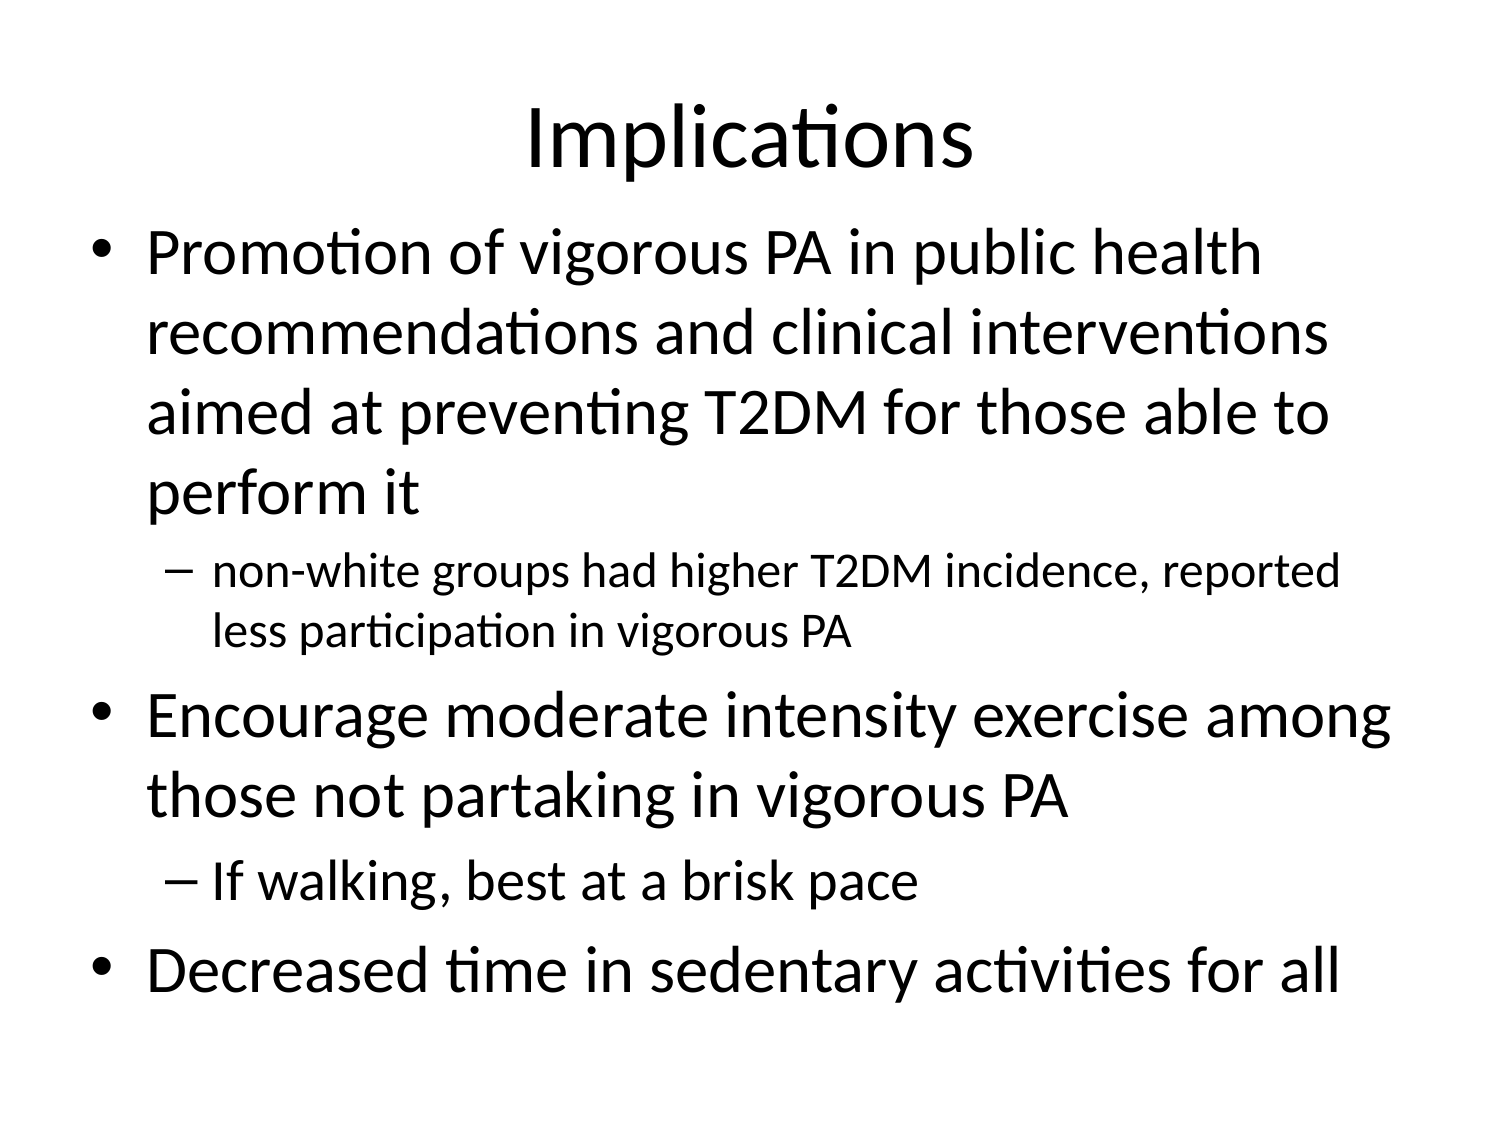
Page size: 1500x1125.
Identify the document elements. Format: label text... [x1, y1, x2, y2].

list Promotion of vigorous PA in public health recommendations and clinical interventions aimed at preventing T2DM for those able to perform it non-white groups had higher T2DM incidence, reported less participation in vigorous PA Encourage moderate intensity exercise among those not partaking in vigorous PA If walking, best at a brisk pace Decreased time in sedentary activities for all [74, 199, 1426, 943]
title Implications [74, 62, 1426, 199]
